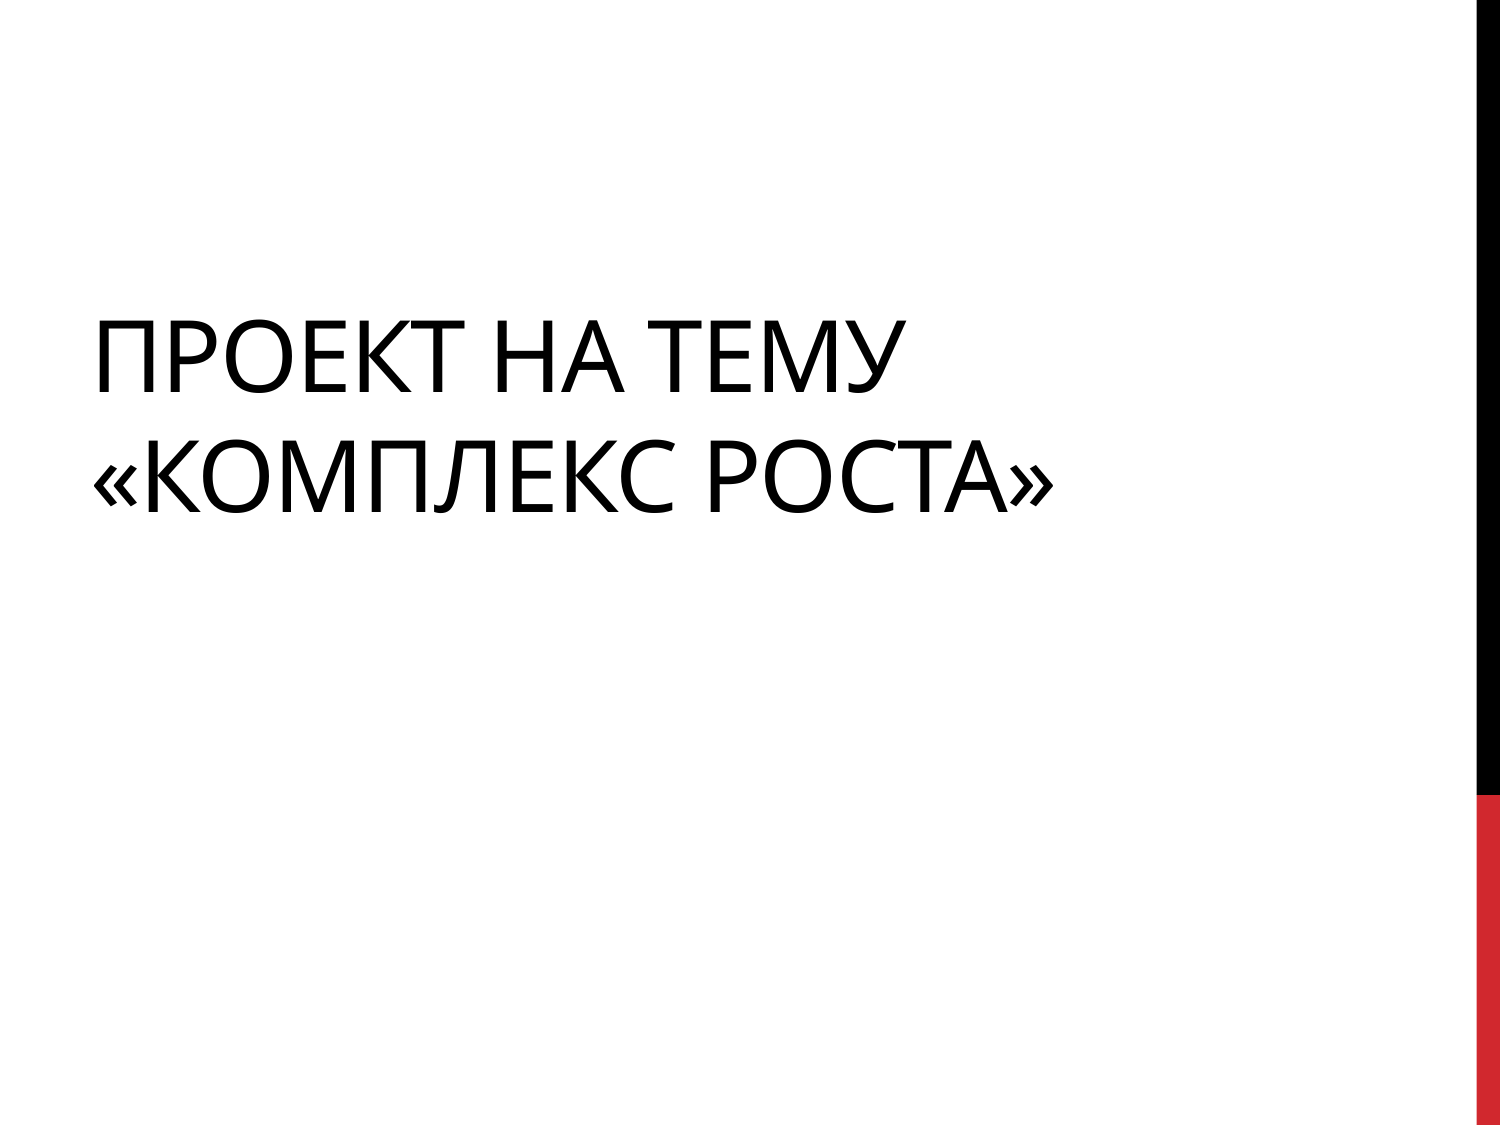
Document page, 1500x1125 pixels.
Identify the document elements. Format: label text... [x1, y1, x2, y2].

title Проект на тему «Комплекс роста» [75, 37, 1350, 788]
